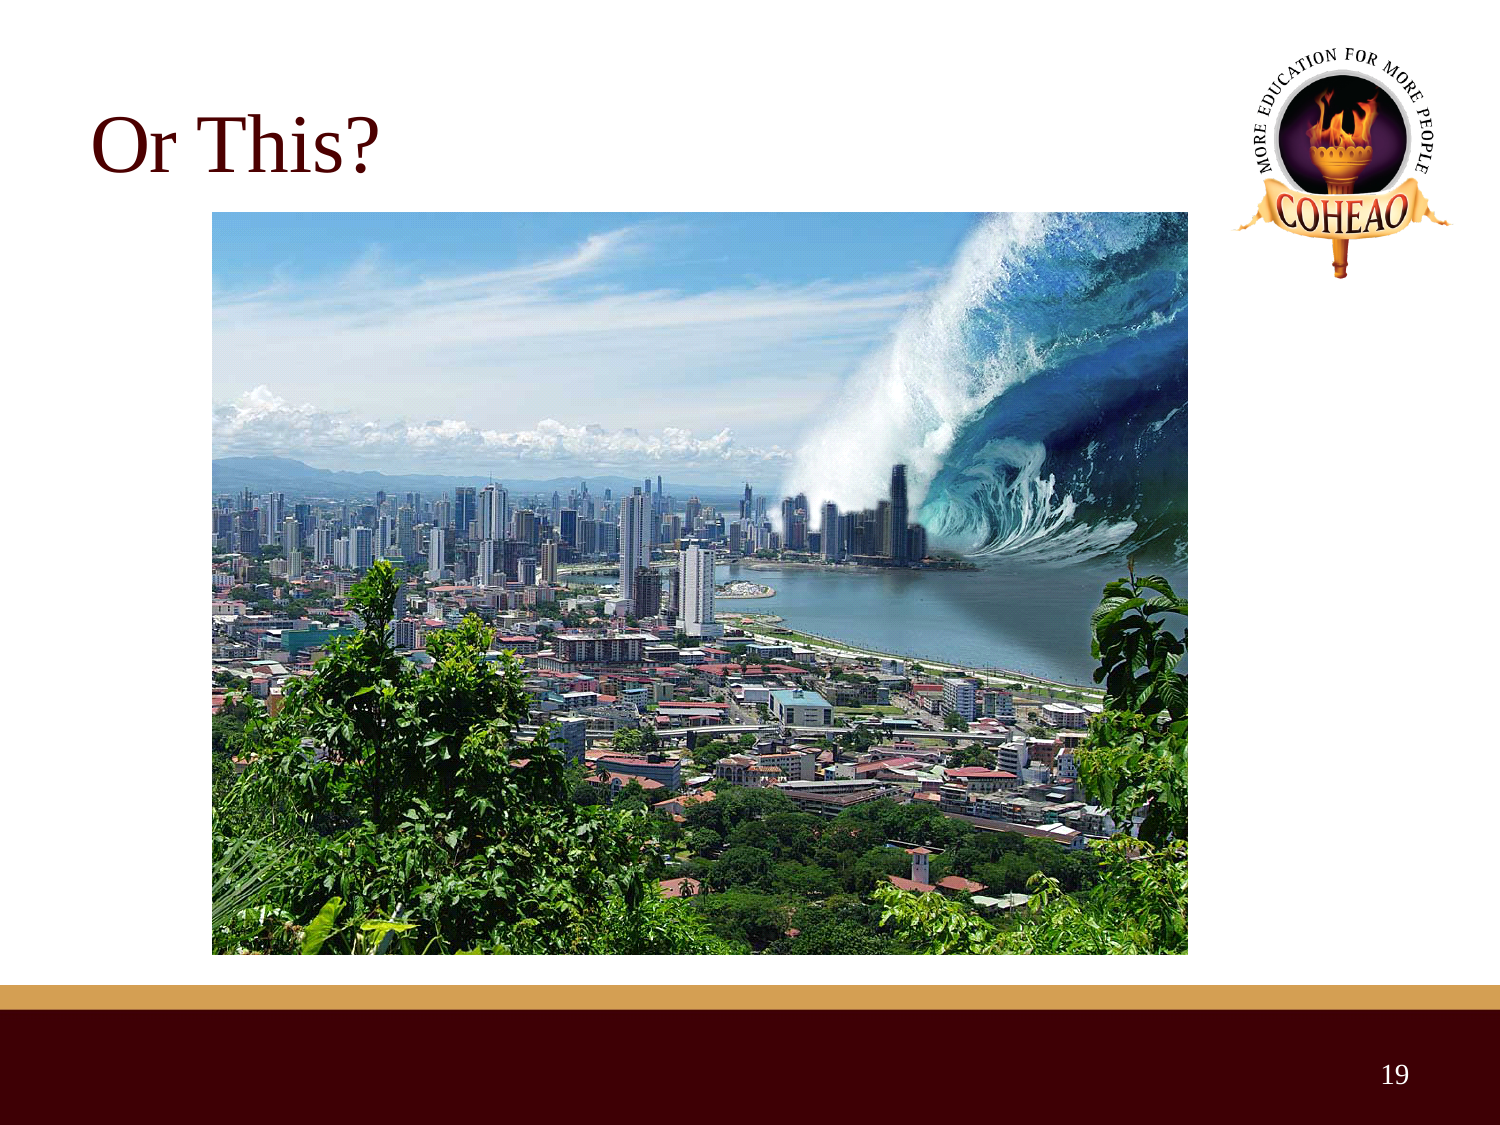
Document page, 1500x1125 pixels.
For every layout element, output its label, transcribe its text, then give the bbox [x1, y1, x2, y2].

slide_number 19 [1074, 1042, 1425, 1103]
picture [1212, 24, 1475, 325]
picture [0, 985, 1500, 1125]
title Or This? [75, 45, 1425, 233]
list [212, 212, 1188, 956]
